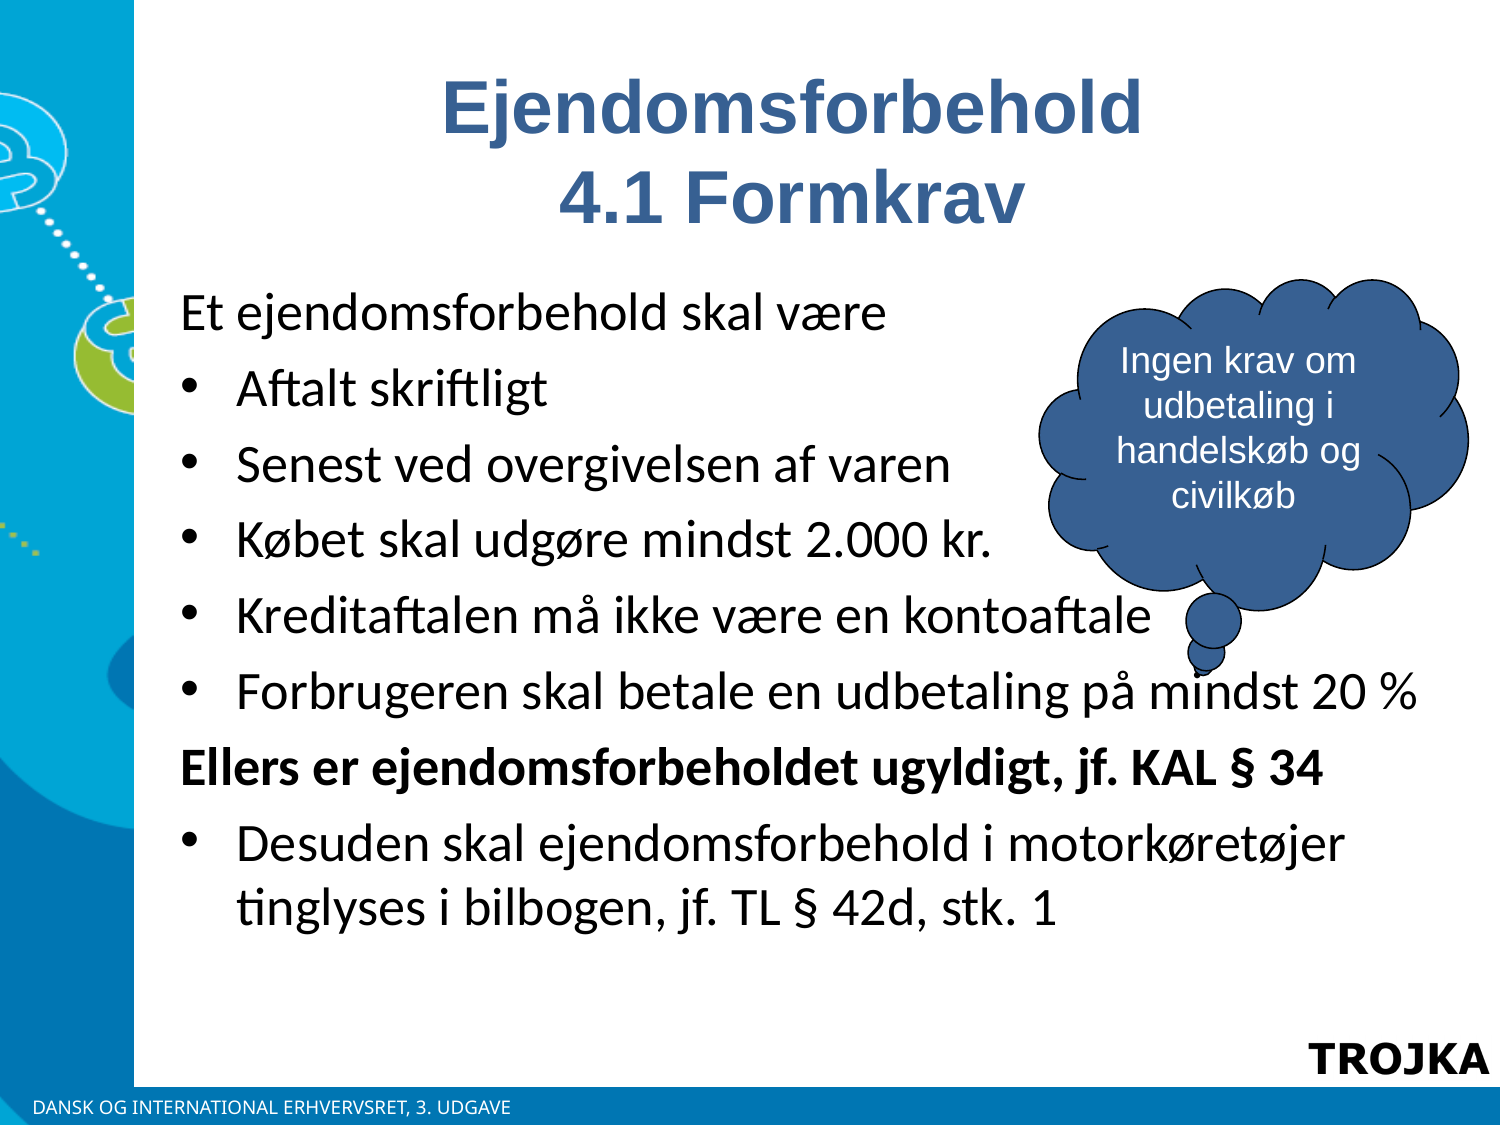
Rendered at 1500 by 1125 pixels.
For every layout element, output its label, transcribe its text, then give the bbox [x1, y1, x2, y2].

picture [62, 240, 71, 248]
picture [129, 347, 134, 362]
text_box Et ejendomsforbehold skal være Aftalt skriftligt Senest ved overgivelsen af varen Købet skal udgøre mindst 2.000 kr. Kreditaftalen må ikke være en kontoaftale Forbrugeren skal betale en udbetaling på mindst 20 % Ellers er ejendomsforbeholdet ugyldigt, jf. KAL § 34 Desuden skal ejendomsforbehold i motorkøretøjer tinglyses i bilbogen, jf. TL § 42d, stk. 1 [165, 268, 1500, 1012]
picture [45, 218, 54, 226]
text_box Ejendomsforbehold 4.1 Formkrav [118, 54, 1469, 243]
picture [0, 101, 68, 213]
picture [74, 295, 134, 415]
picture [1302, 1035, 1492, 1081]
picture [78, 263, 88, 270]
picture [87, 273, 95, 280]
picture [9, 533, 17, 538]
picture [53, 230, 63, 236]
picture [36, 208, 46, 214]
picture [0, 142, 12, 162]
picture [70, 252, 79, 258]
text_box Ingen krav om udbetaling i handelskøb og civilkøb [1039, 279, 1469, 676]
picture [0, 92, 21, 98]
picture [96, 285, 104, 291]
